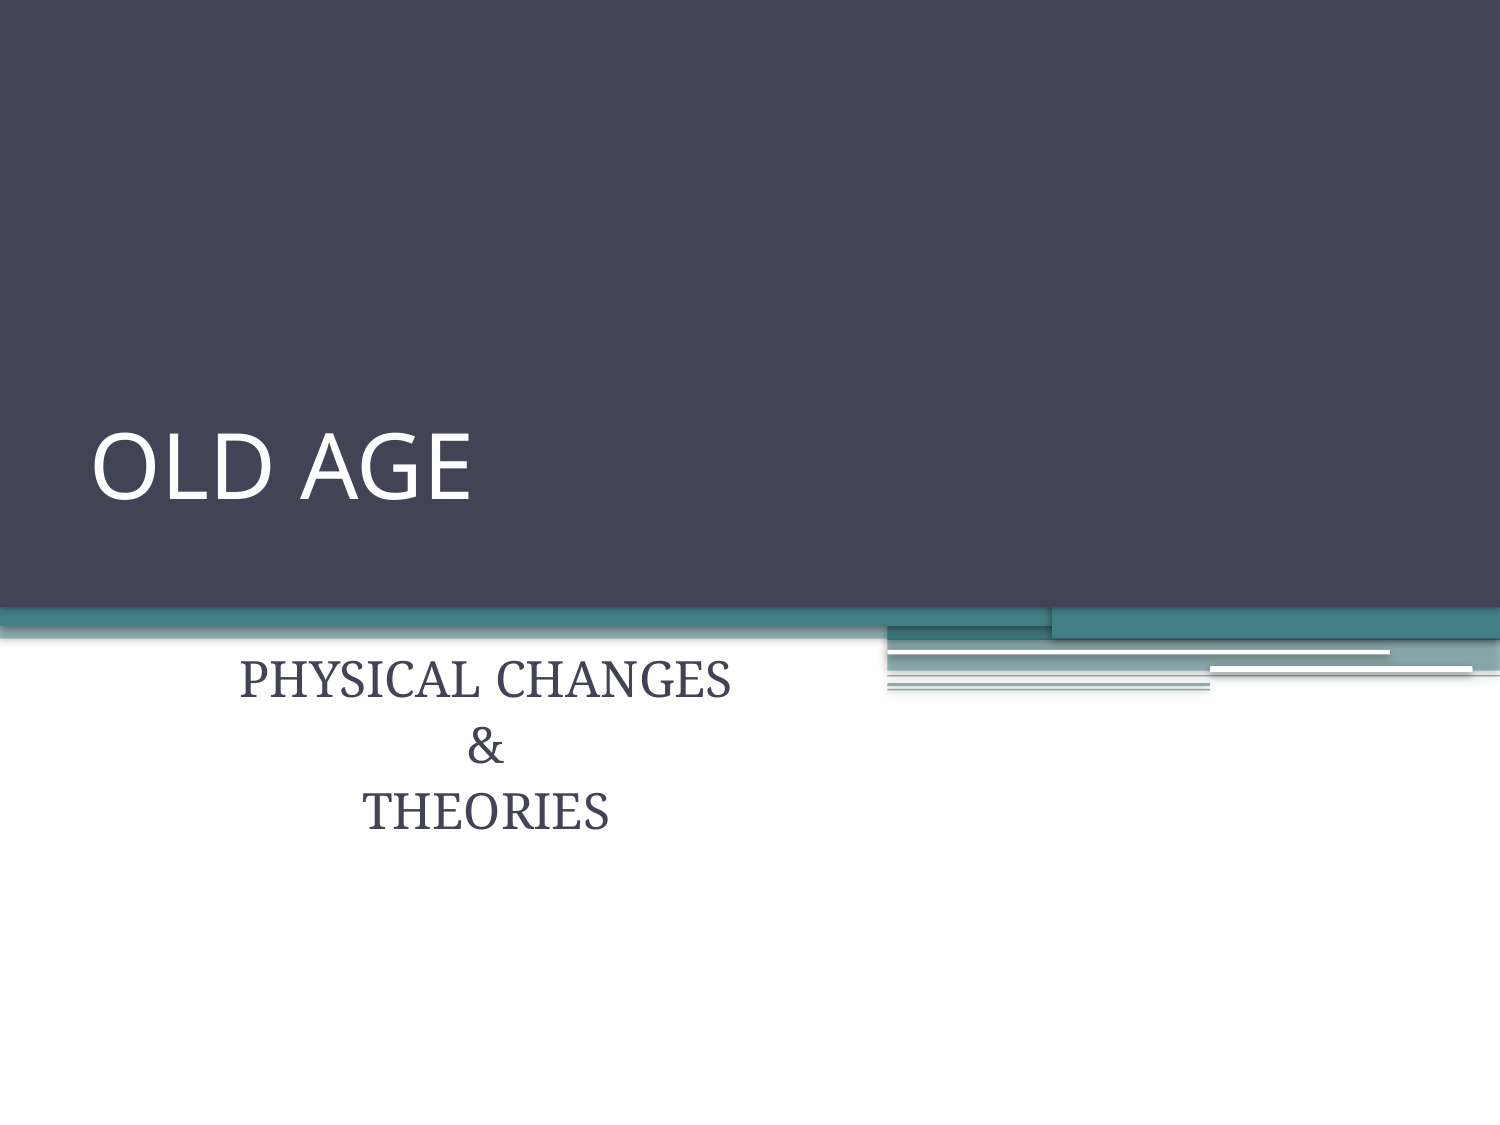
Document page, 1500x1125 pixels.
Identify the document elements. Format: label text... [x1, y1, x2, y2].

subtitle PHYSICAL CHANGES & THEORIES [75, 639, 888, 928]
title OLD AGE [75, 394, 1463, 636]
